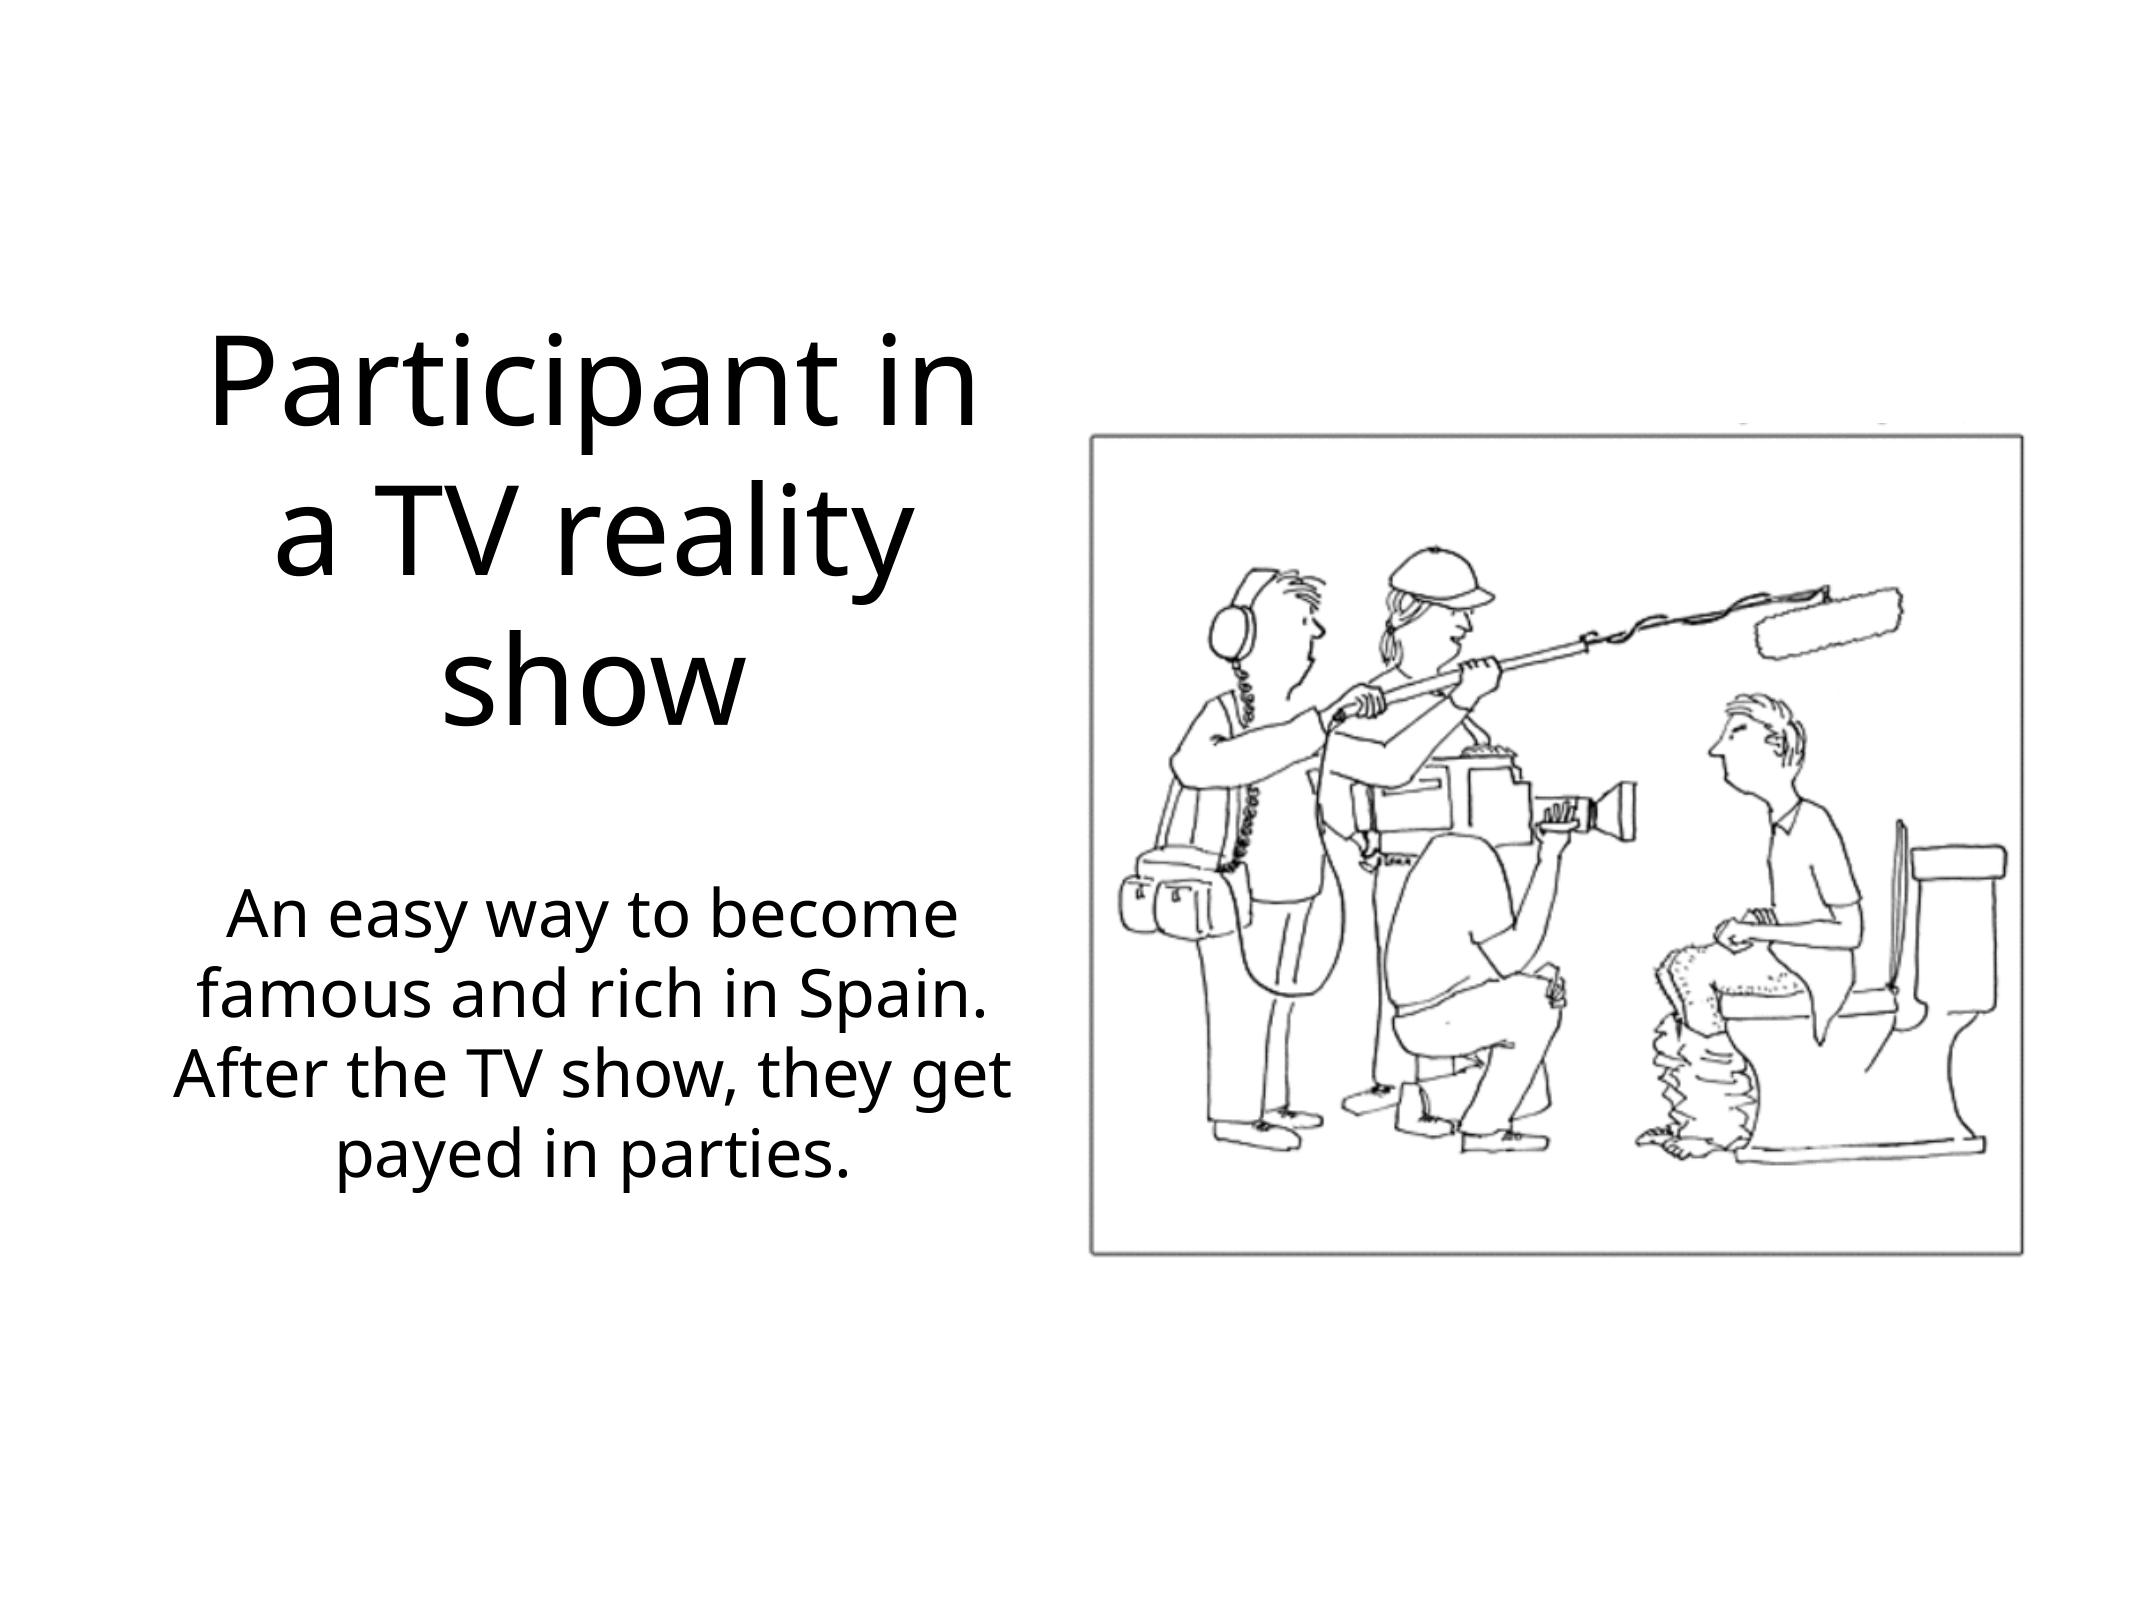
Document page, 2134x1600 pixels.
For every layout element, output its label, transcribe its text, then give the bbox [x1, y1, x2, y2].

picture [1080, 423, 2030, 1265]
title Participant in a TV reality show [155, 103, 1032, 759]
list An easy way to become famous and rich in Spain. After the TV show, they get payed in parties. [155, 861, 1032, 1253]
